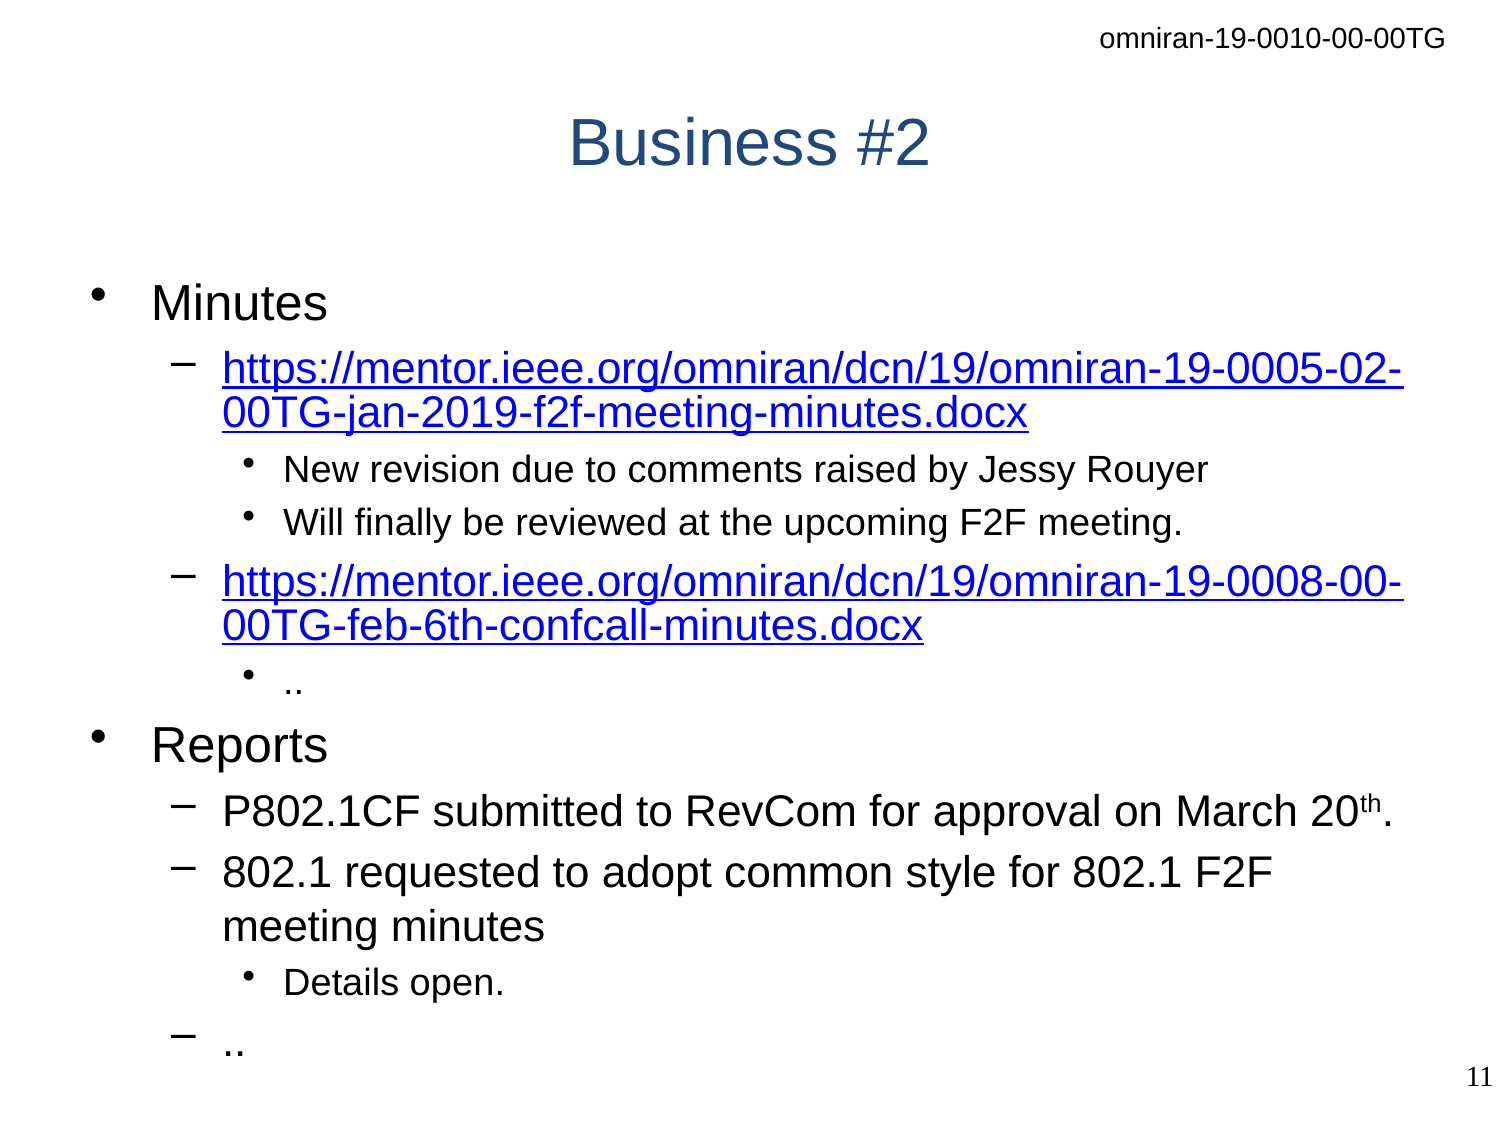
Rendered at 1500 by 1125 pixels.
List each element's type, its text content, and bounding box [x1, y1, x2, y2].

list Minutes https://mentor.ieee.org/omniran/dcn/19/omniran-19-0005-02-00TG-jan-2019-f2f-meeting-minutes.docx New revision due to comments raised by Jessy Rouyer Will finally be reviewed at the upcoming F2F meeting. https://mentor.ieee.org/omniran/dcn/19/omniran-19-0008-00-00TG-feb-6th-confcall-minutes.docx .. Reports P802.1CF submitted to RevCom for approval on March 20th. 802.1 requested to adopt common style for 802.1 F2F meeting minutes Details open. .. [75, 262, 1425, 1005]
title Business #2 [75, 45, 1425, 233]
